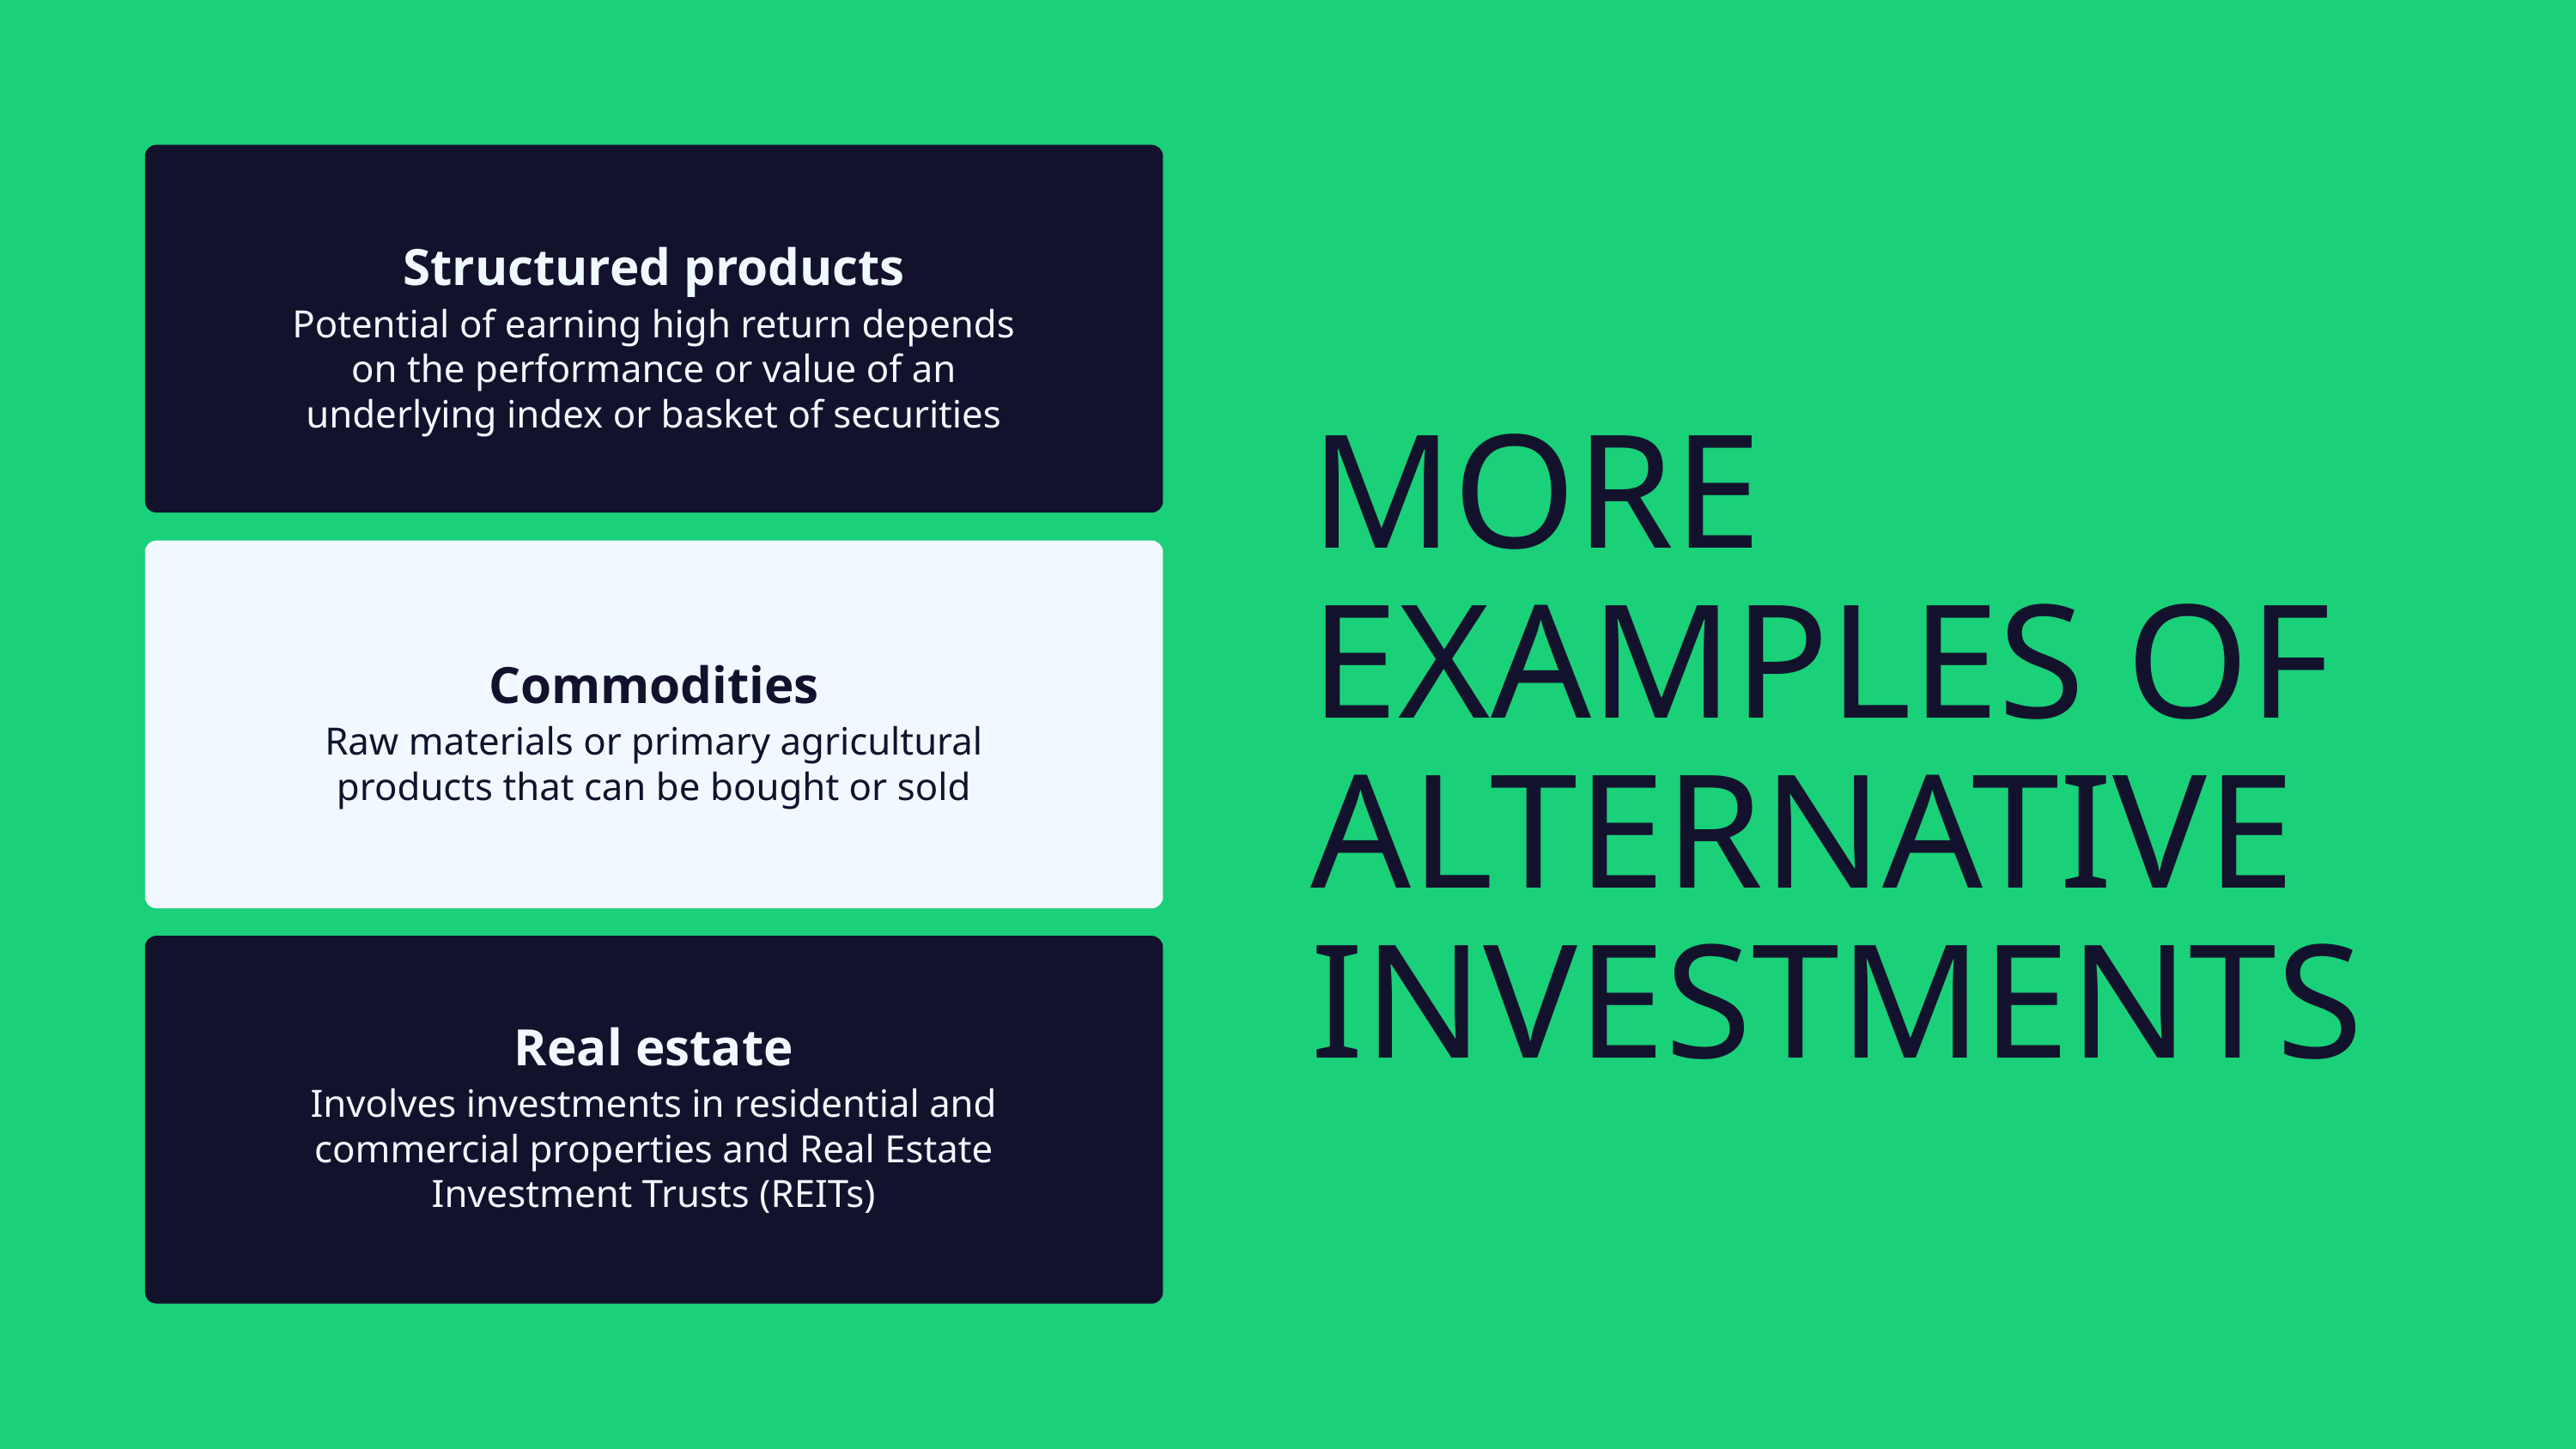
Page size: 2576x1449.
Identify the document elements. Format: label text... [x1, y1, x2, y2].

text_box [144, 935, 1163, 1304]
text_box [144, 540, 1163, 909]
text_box MORE EXAMPLES OF ALTERNATIVE INVESTMENTS [1310, 412, 2432, 1092]
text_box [144, 144, 1163, 513]
